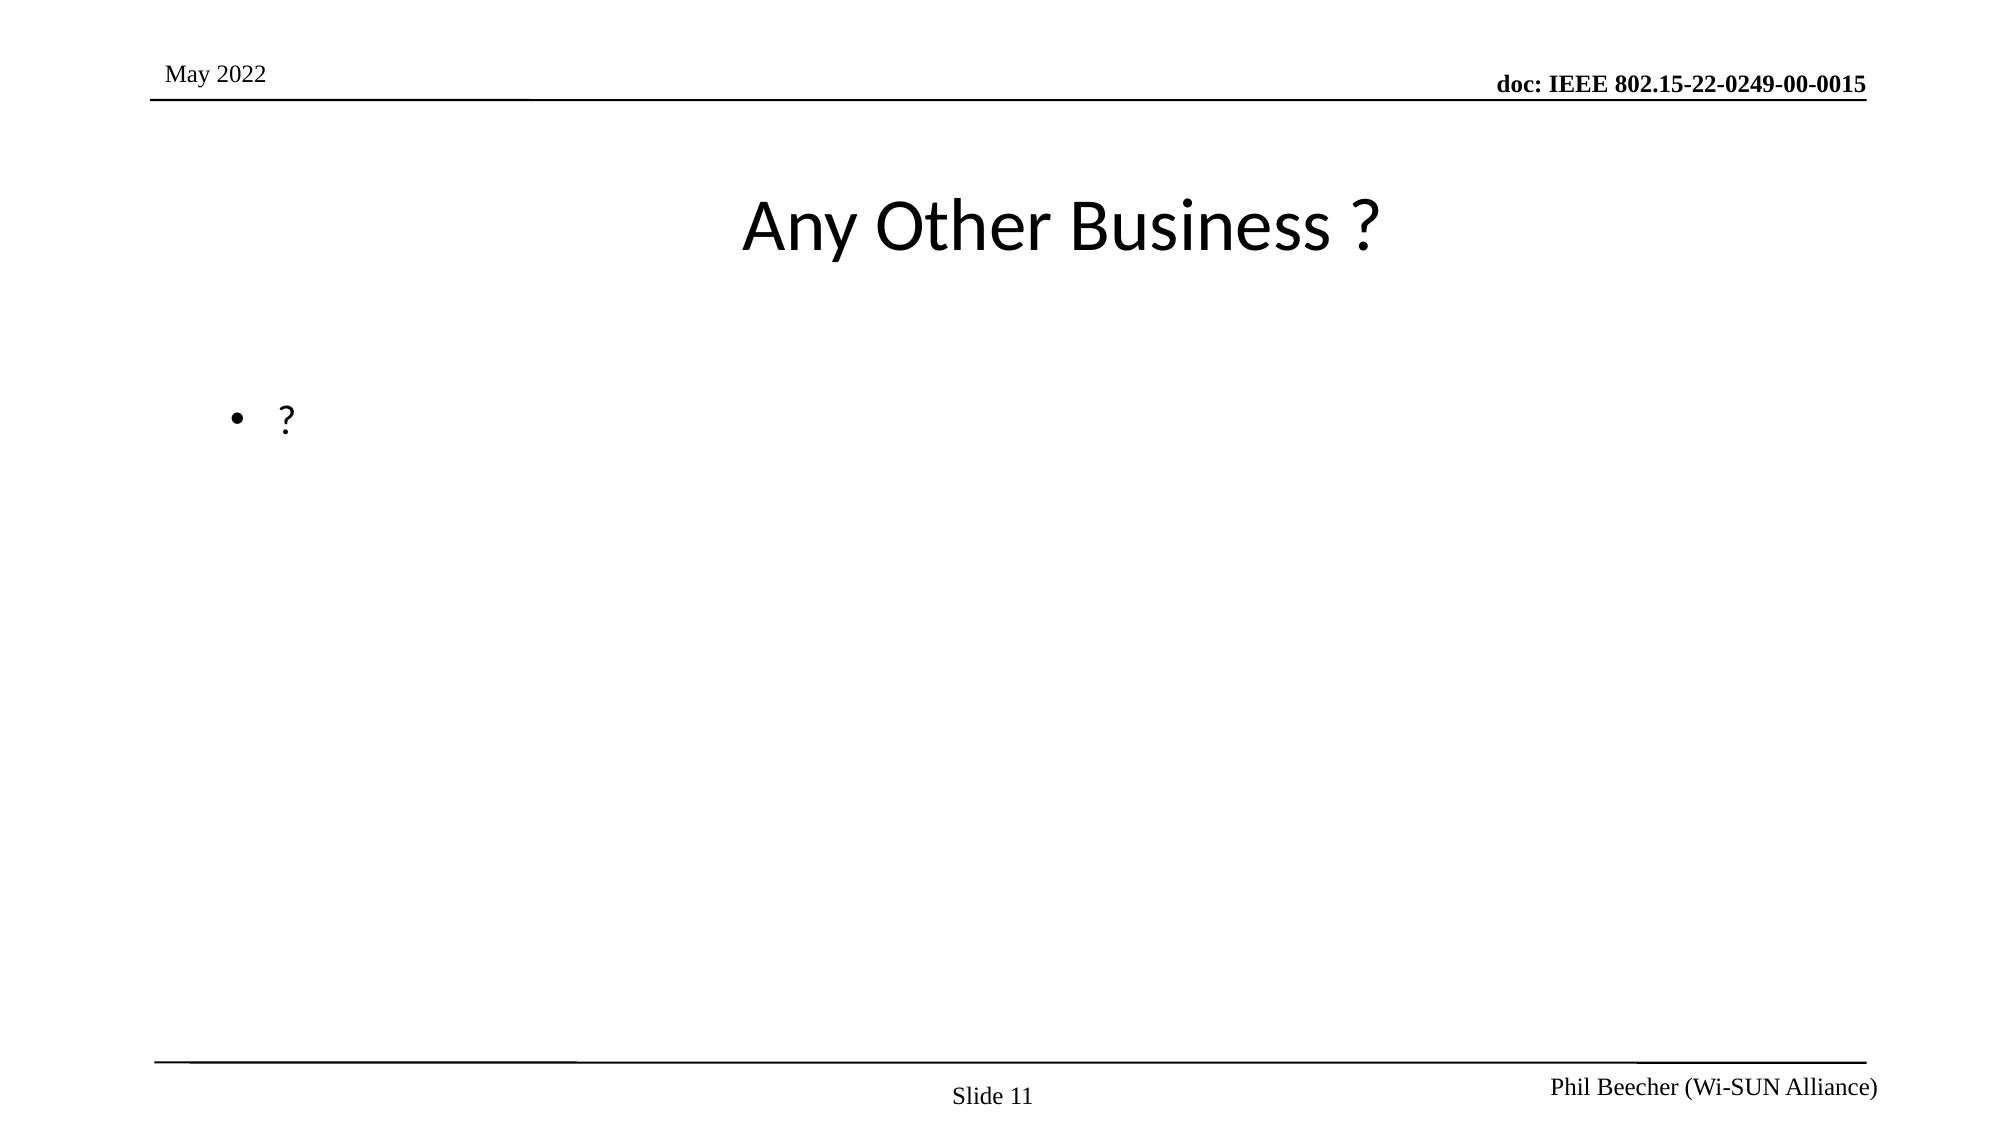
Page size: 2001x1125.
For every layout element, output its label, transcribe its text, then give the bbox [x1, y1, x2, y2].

list ? [149, 385, 1865, 1076]
title Any Other Business ? [149, 184, 1865, 257]
slide_number Slide 11 [921, 1075, 1065, 1115]
